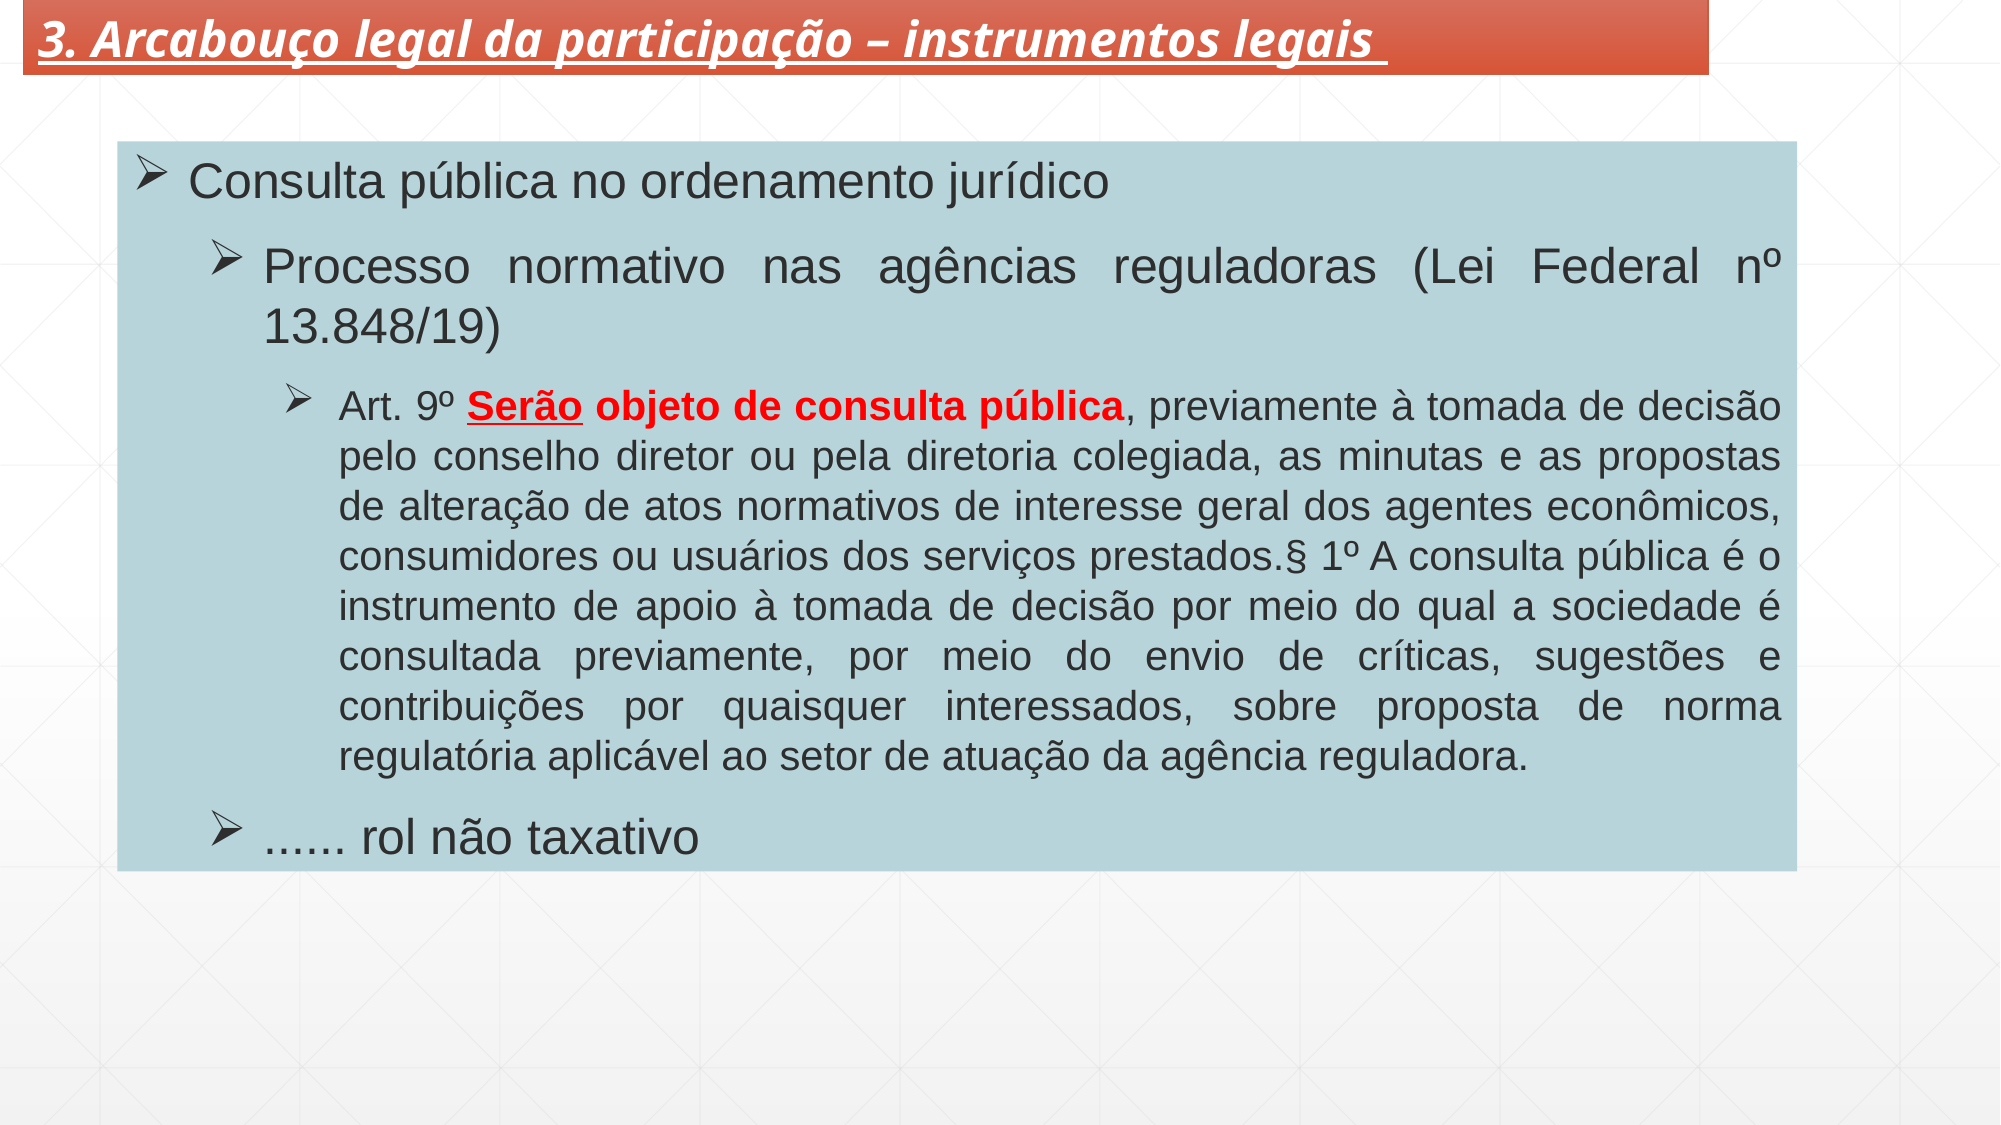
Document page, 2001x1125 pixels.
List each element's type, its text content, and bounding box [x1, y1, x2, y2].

text_box Consulta pública no ordenamento jurídico Processo normativo nas agências reguladoras (Lei Federal nº 13.848/19) Art. 9º Serão objeto de consulta pública, previamente à tomada de decisão pelo conselho diretor ou pela diretoria colegiada, as minutas e as propostas de alteração de atos normativos de interesse geral dos agentes econômicos, consumidores ou usuários dos serviços prestados.§ 1º A consulta pública é o instrumento de apoio à tomada de decisão por meio do qual a sociedade é consultada previamente, por meio do envio de críticas, sugestões e contribuições por quaisquer interessados, sobre proposta de norma regulatória aplicável ao setor de atuação da agência reguladora. ...... rol não taxativo [117, 141, 1798, 872]
text_box 3. Arcabouço legal da participação – instrumentos legais [23, 0, 1709, 75]
